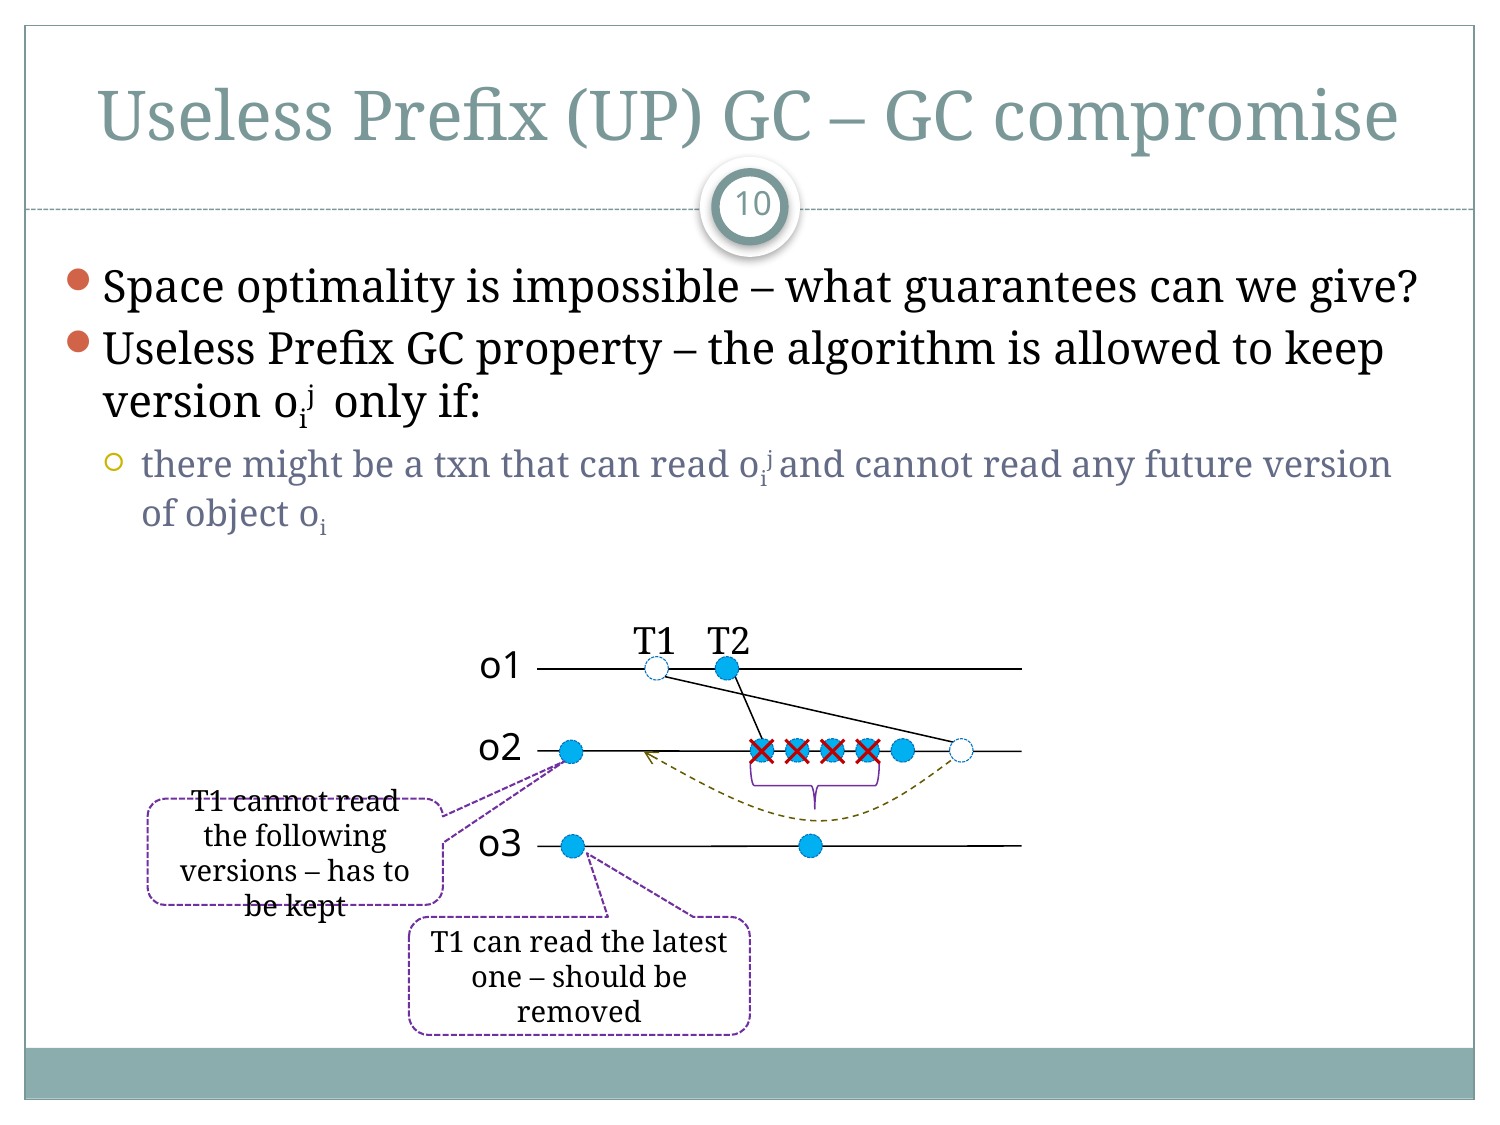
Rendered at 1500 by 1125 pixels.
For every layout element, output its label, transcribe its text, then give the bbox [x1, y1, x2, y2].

text_box T1 [618, 609, 692, 666]
text_box [890, 737, 915, 747]
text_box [775, 565, 842, 740]
slide_number 10 [715, 168, 791, 241]
list Space optimality is impossible – what guarantees can we give? Useless Prefix GC property – the algorithm is allowed to keep version oij only if: there might be a txn that can read oij and cannot read any future version of object oi [49, 250, 1445, 587]
text_box [560, 833, 585, 843]
text_box T1 cannot read the following versions – has to be kept [146, 762, 565, 906]
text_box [749, 739, 774, 764]
text_box [949, 737, 974, 747]
text_box T2 [692, 609, 766, 666]
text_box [785, 739, 810, 764]
title Useless Prefix (UP) GC – GC compromise [49, 37, 1450, 162]
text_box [775, 770, 842, 843]
footer PODC 2010 [126, 992, 715, 1053]
text_box o1 [464, 633, 539, 694]
text_box [848, 762, 951, 819]
text_box o3 [463, 811, 537, 871]
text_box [717, 693, 780, 722]
text_box T1 can read the latest one – should be removed [408, 857, 751, 1036]
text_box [856, 739, 880, 764]
text_box o2 [463, 715, 537, 776]
text_box [661, 762, 769, 814]
text_box [559, 739, 583, 747]
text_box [820, 739, 845, 764]
